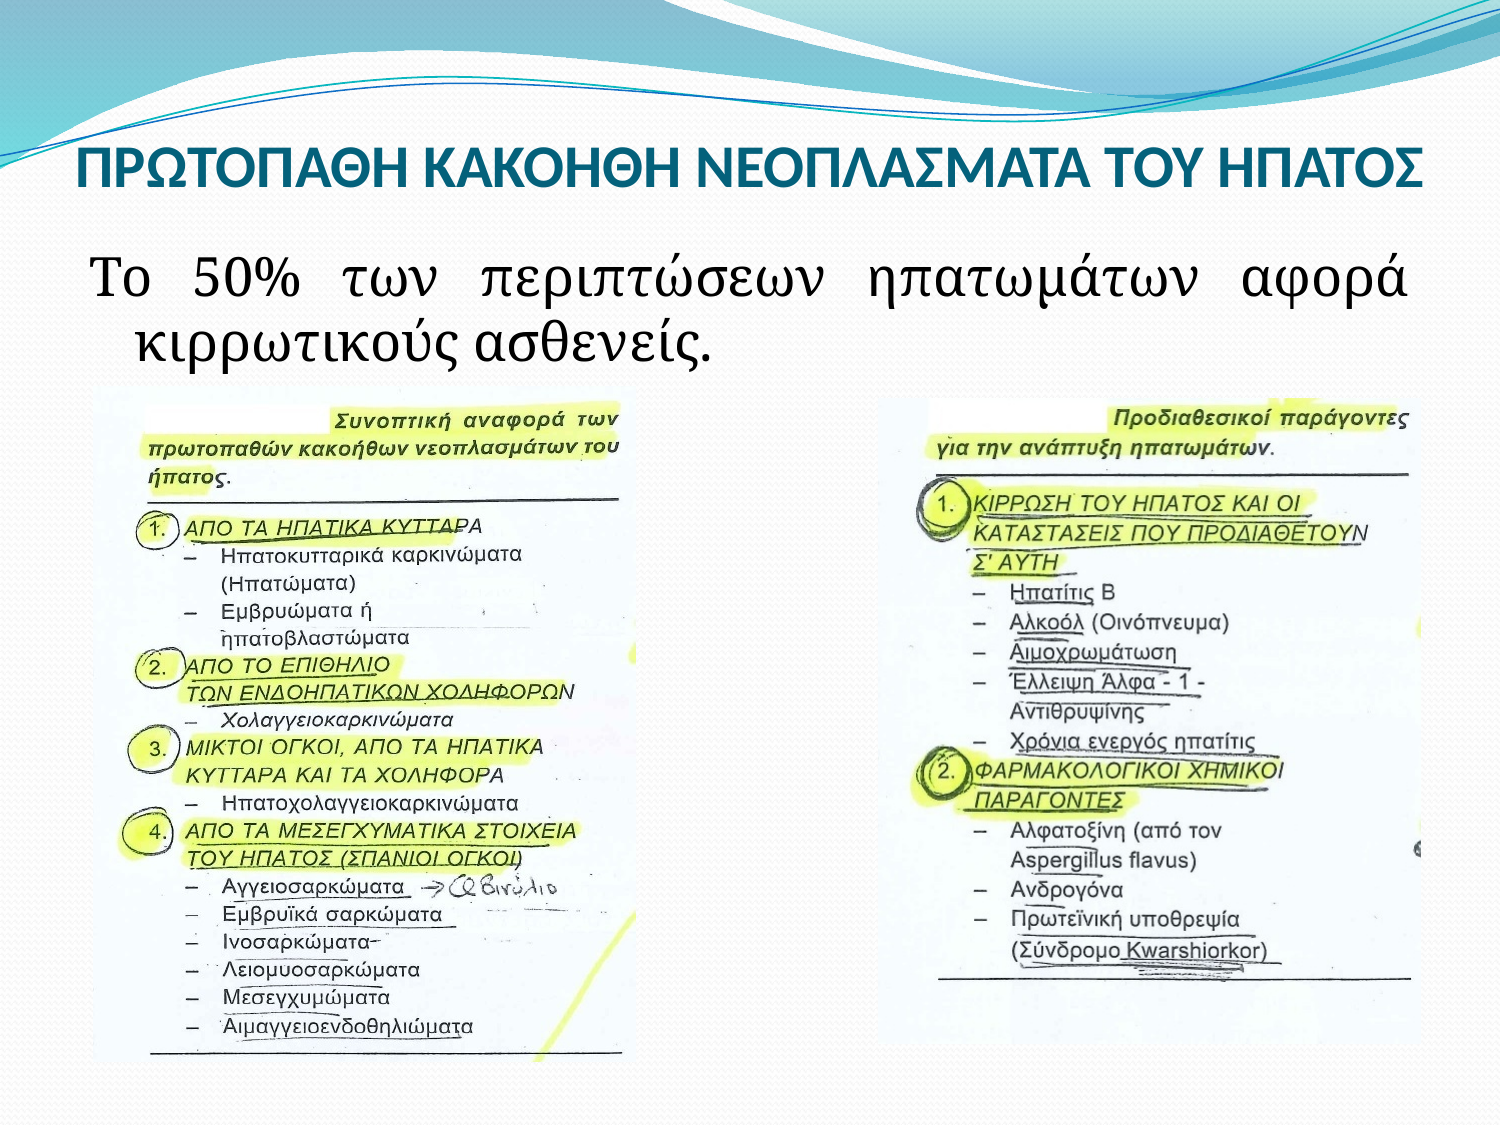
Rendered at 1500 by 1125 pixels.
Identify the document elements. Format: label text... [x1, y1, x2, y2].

list Το 50% των περιπτώσεων ηπατωμάτων αφορά κιρρωτικούς ασθενείς. [75, 234, 1425, 1038]
picture [878, 398, 1422, 1044]
title ΠΡΩΤΟΠΑΘΗ ΚΑΚΟΗΘΗ ΝΕΟΠΛΑΣΜΑΤΑ ΤΟΥ ΗΠΑΤΟΣ [75, 115, 1425, 200]
picture [93, 386, 636, 1062]
